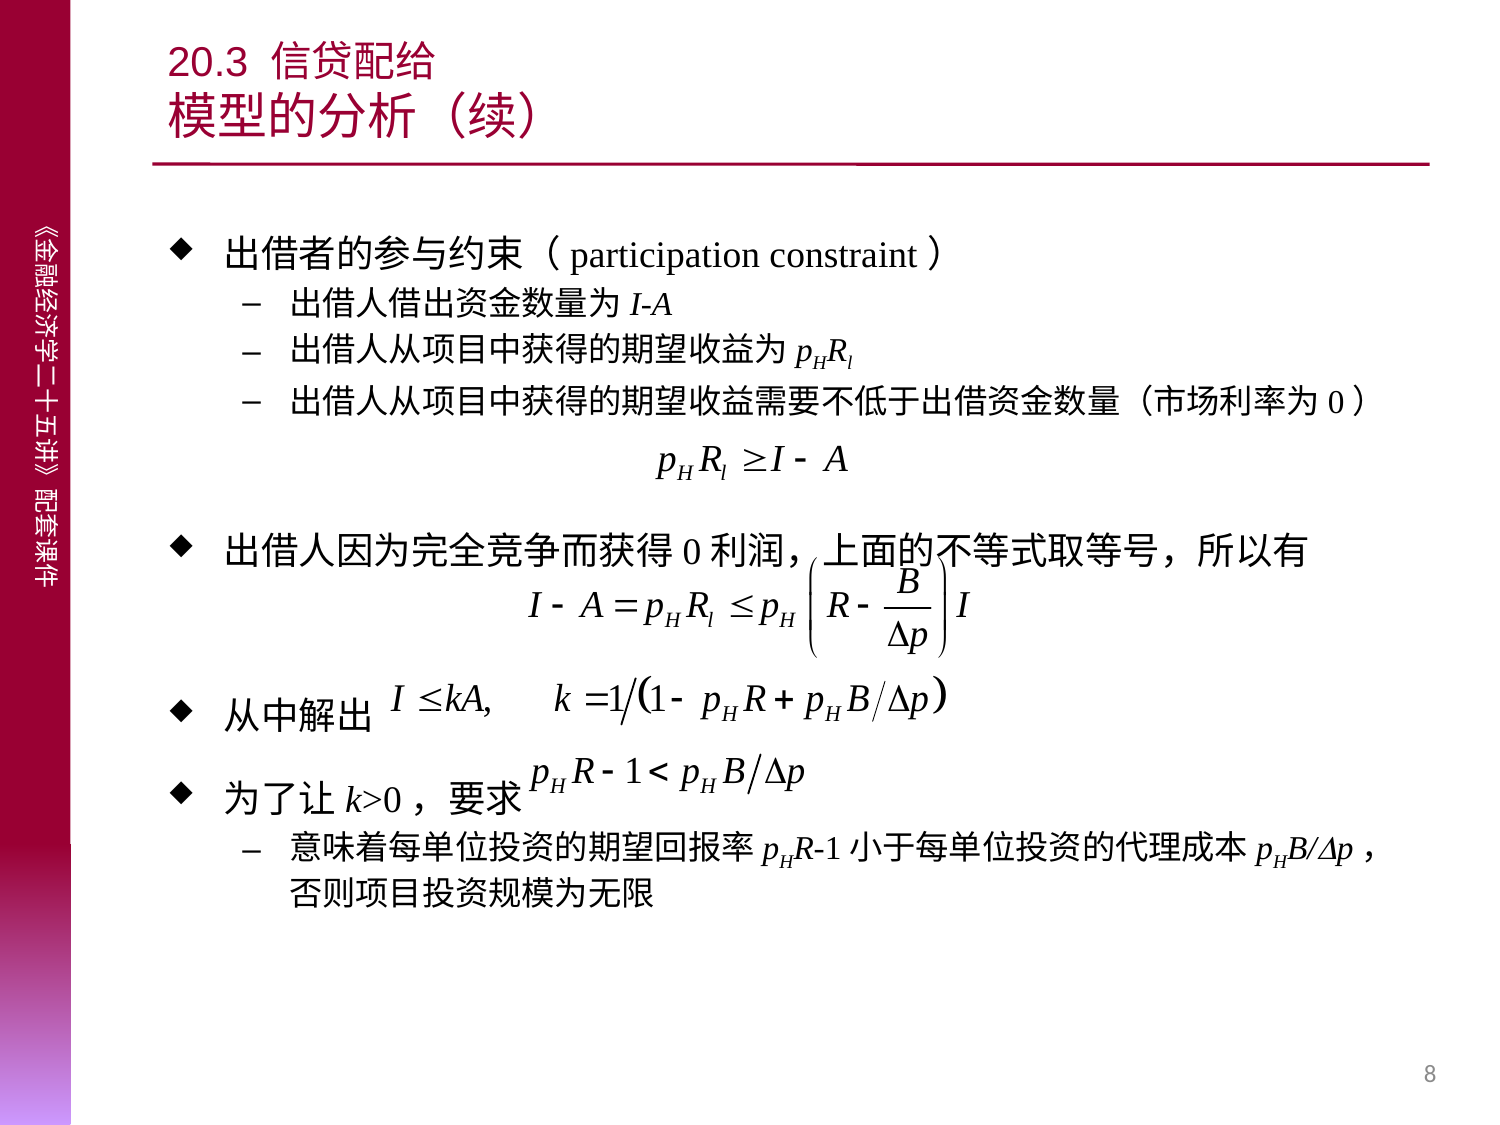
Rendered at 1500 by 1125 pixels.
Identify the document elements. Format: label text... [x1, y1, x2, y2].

picture [383, 668, 949, 735]
slide_number 8 [1101, 1042, 1452, 1103]
picture [521, 550, 979, 664]
picture [520, 745, 812, 803]
picture [646, 432, 854, 490]
title 20.3 信贷配给 模型的分析（续） [152, 0, 1426, 153]
list 出借者的参与约束（participation constraint） 出借人借出资金数量为I-A 出借人从项目中获得的期望收益为pHRl 出借人从项目中获得的期望收益需要不低于出借资金数量（市场利率为0） 出借人因为完全竞争而获得0利润，上面的不等式取等号，所以有 从中解出 为了让k>0，要求 意味着每单位投资的期望回报率pHR-1小于每单位投资的代理成本pHB/p，否则项目投资规模为无限 [152, 222, 1430, 997]
